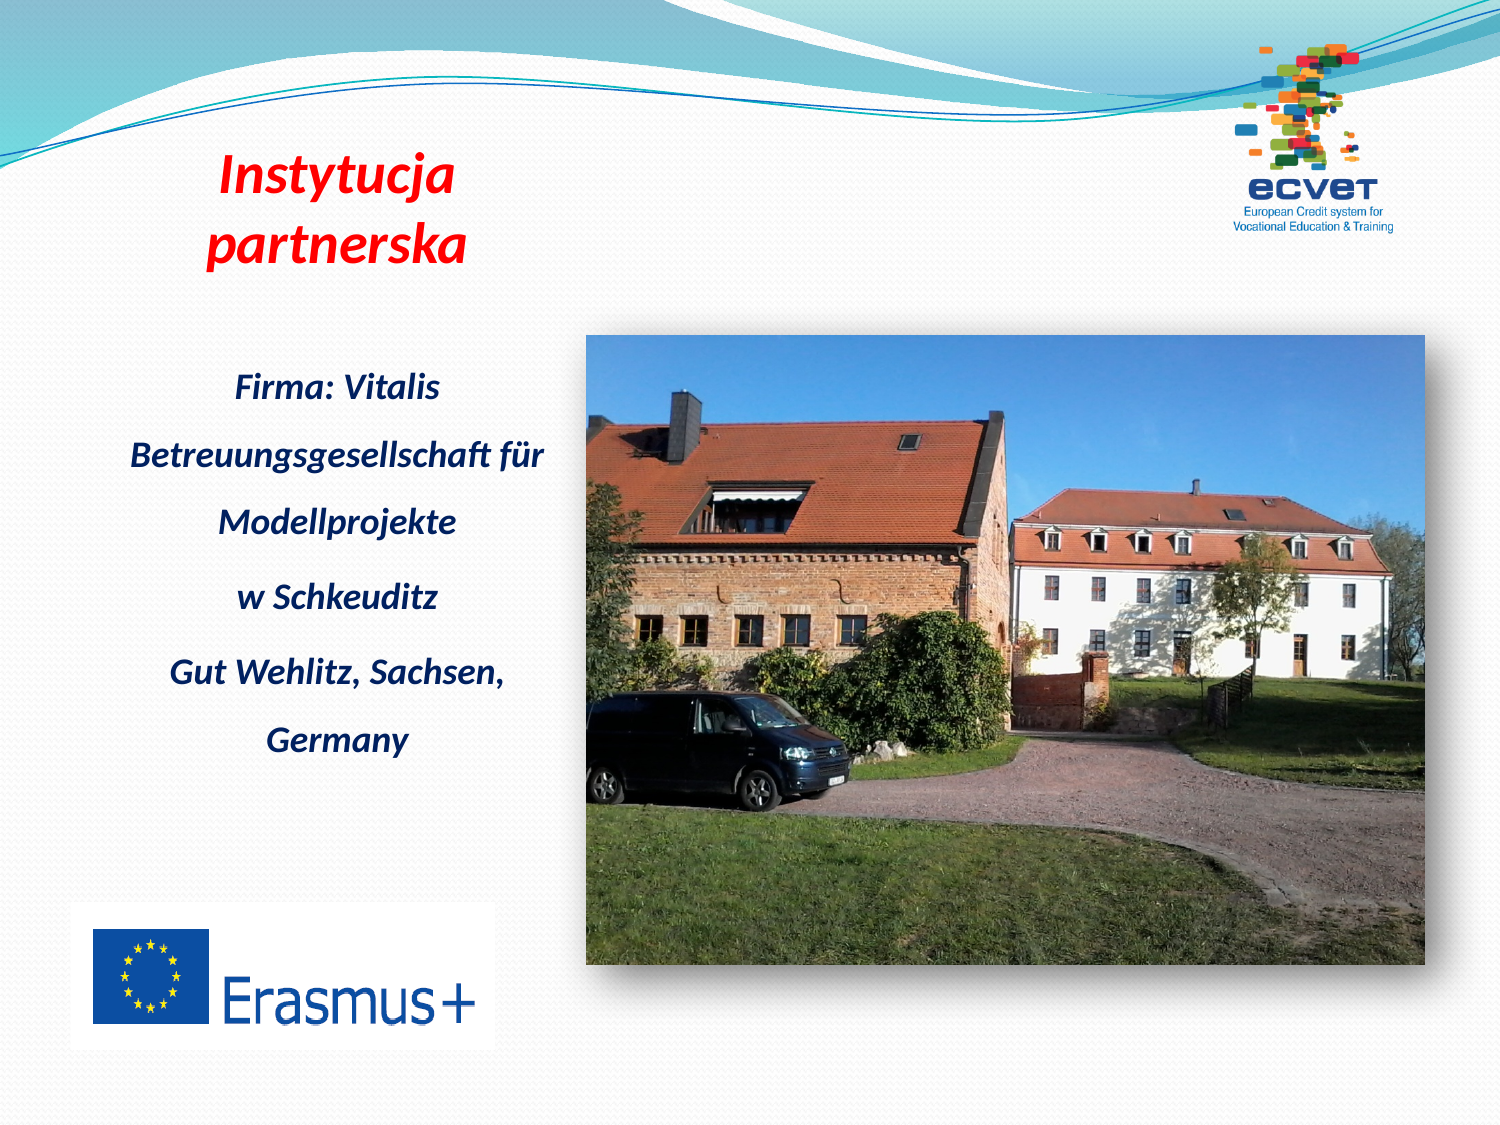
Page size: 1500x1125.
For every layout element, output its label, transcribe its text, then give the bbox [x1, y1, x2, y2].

picture [70, 902, 496, 1051]
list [586, 335, 1426, 965]
title Instytucja partnerska [112, 84, 563, 275]
list Firma: Vitalis Betreuungsgesellschaft für Modellprojekte w Schkeuditz Gut Wehlitz, Sachsen, Germany [112, 275, 563, 1025]
picture [1218, 34, 1409, 242]
